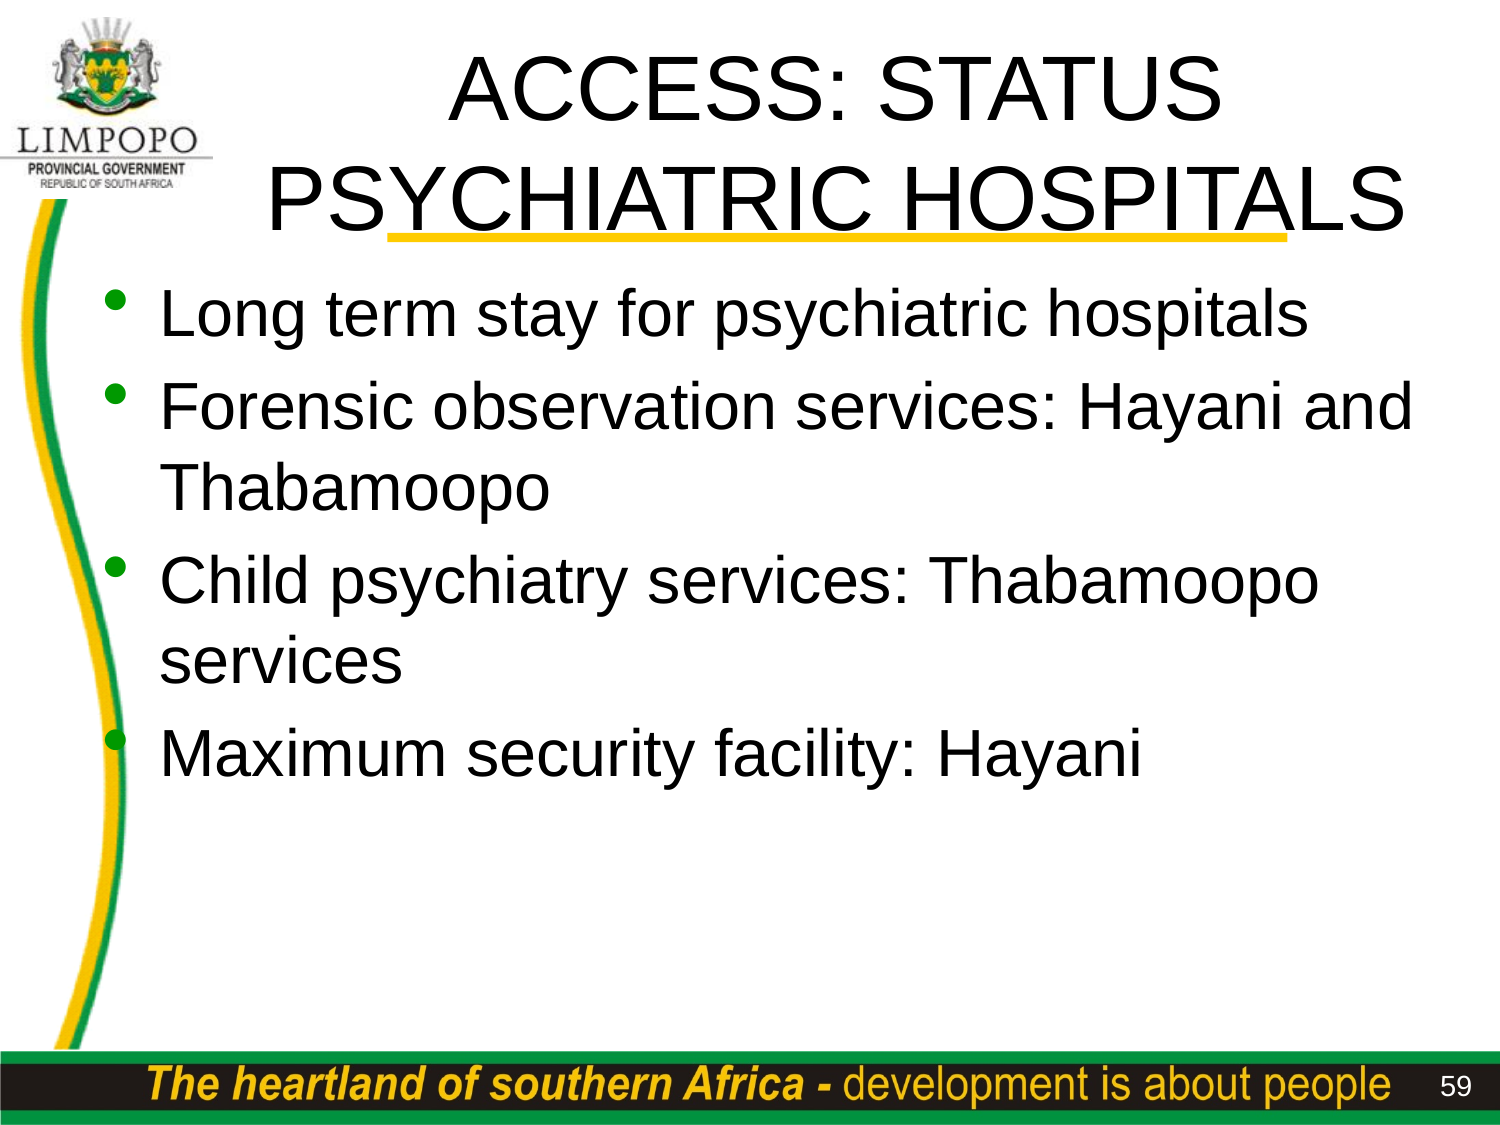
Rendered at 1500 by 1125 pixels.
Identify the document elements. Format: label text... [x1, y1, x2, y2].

slide_number 59 [1387, 1059, 1488, 1125]
picture [0, 17, 213, 188]
picture [12, 199, 131, 1050]
title ACCESS: STATUS PSYCHIATRIC HOSPITALS [212, 45, 1463, 233]
picture [0, 1051, 1500, 1125]
list Long term stay for psychiatric hospitals Forensic observation services: Hayani and Thabamoopo Child psychiatry services: Thabamoopo services Maximum security facility: Hayani [87, 262, 1475, 1005]
